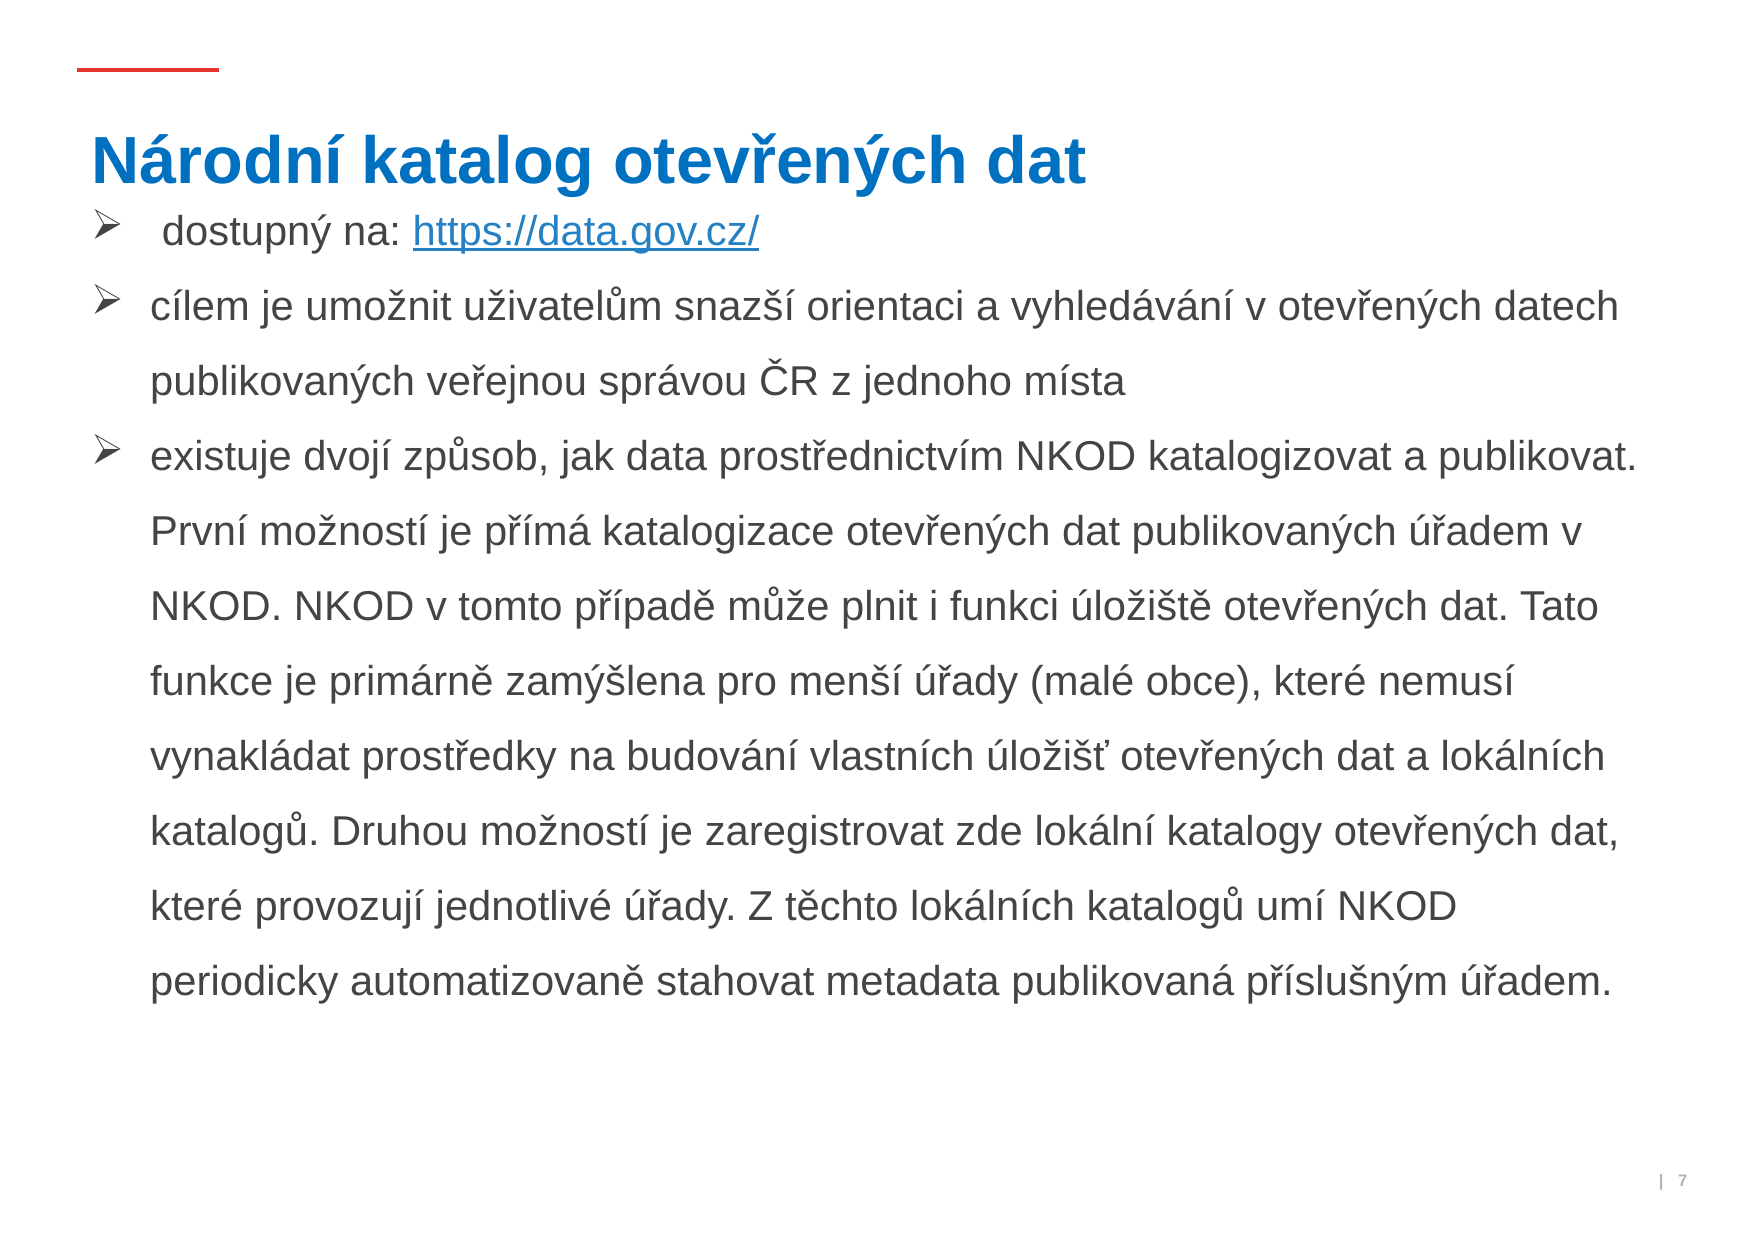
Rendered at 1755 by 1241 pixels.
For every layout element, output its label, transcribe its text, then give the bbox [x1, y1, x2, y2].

slide_number | 7 [1427, 1169, 1688, 1190]
title Národní katalog otevřených dat [62, 76, 1641, 179]
list dostupný na: https://data.gov.cz/ cílem je umožnit uživatelům snazší orientaci a vyhledávání v otevřených datech publikovaných veřejnou správou ČR z jednoho místa existuje dvojí způsob, jak data prostřednictvím NKOD katalogizovat a publikovat. První možností je přímá katalogizace otevřených dat publikovaných úřadem v NKOD. NKOD v tomto případě může plnit i funkci úložiště otevřených dat. Tato funkce je primárně zamýšlena pro menší úřady (malé obce), které nemusí vynakládat prostředky na budování vlastních úložišť otevřených dat a lokálních katalogů. Druhou možností je zaregistrovat zde lokální katalogy otevřených dat, které provozují jednotlivé úřady. Z těchto lokálních katalogů umí NKOD periodicky automatizovaně stahovat metadata publikovaná příslušným úřadem. [62, 179, 1641, 1117]
